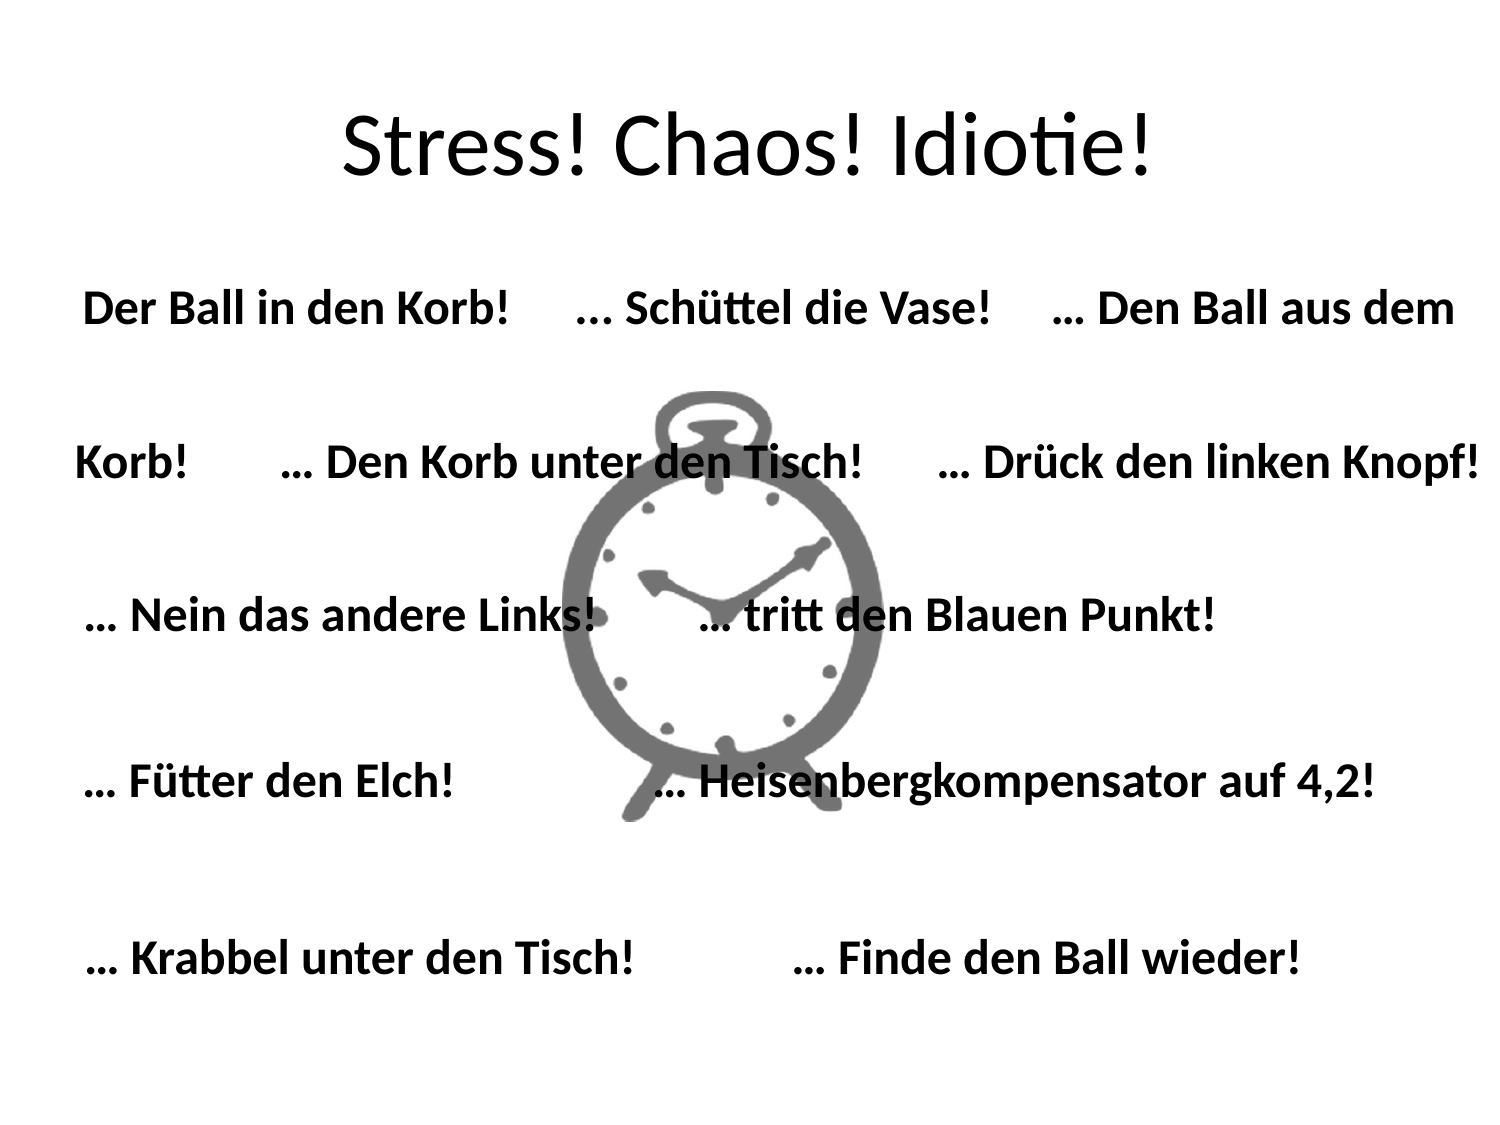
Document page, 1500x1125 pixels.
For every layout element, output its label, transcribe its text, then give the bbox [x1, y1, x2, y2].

text_box … Den Korb unter den Tisch! [264, 420, 508, 496]
text_box … tritt den Blauen Punkt! [921, 574, 1233, 649]
text_box Der Ball in den Korb! [67, 267, 527, 342]
text_box ... Schüttel die Vase! [559, 267, 1020, 342]
text_box … Finde den Ball wieder! [776, 916, 1318, 992]
text_box … Den Ball aus dem [1035, 267, 1472, 342]
text_box Korb! [60, 420, 205, 496]
text_box … Krabbel unter den Tisch! [69, 916, 652, 992]
text_box … Nein das andere Links! [68, 574, 508, 649]
text_box … Fütter den Elch! [67, 739, 471, 815]
text_box … Heisenbergkompensator auf 4,2! [921, 739, 1392, 815]
title Stress! Chaos! Idiotie! [75, 45, 1425, 233]
picture [513, 373, 917, 835]
text_box … Drück den linken Knopf! [921, 420, 1497, 496]
